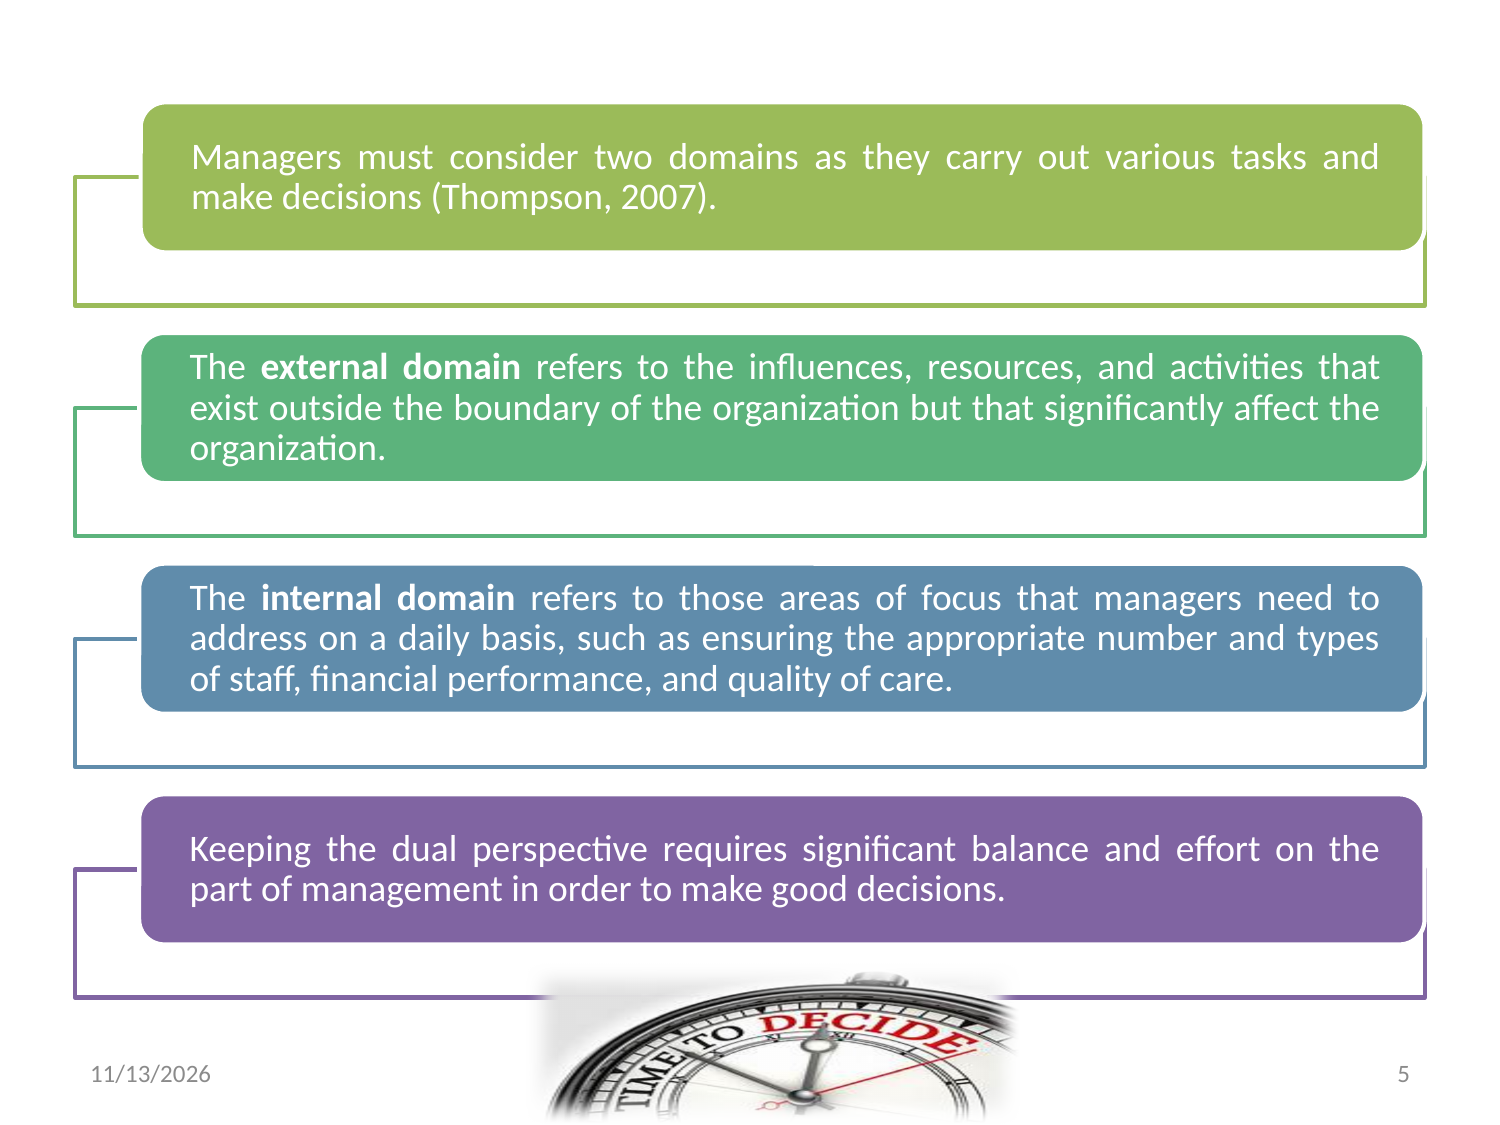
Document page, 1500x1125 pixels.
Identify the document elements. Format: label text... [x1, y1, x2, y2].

slide_number 5 [1074, 1042, 1425, 1103]
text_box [74, 99, 1426, 1001]
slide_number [75, 1042, 425, 1103]
picture [524, 961, 1020, 1125]
